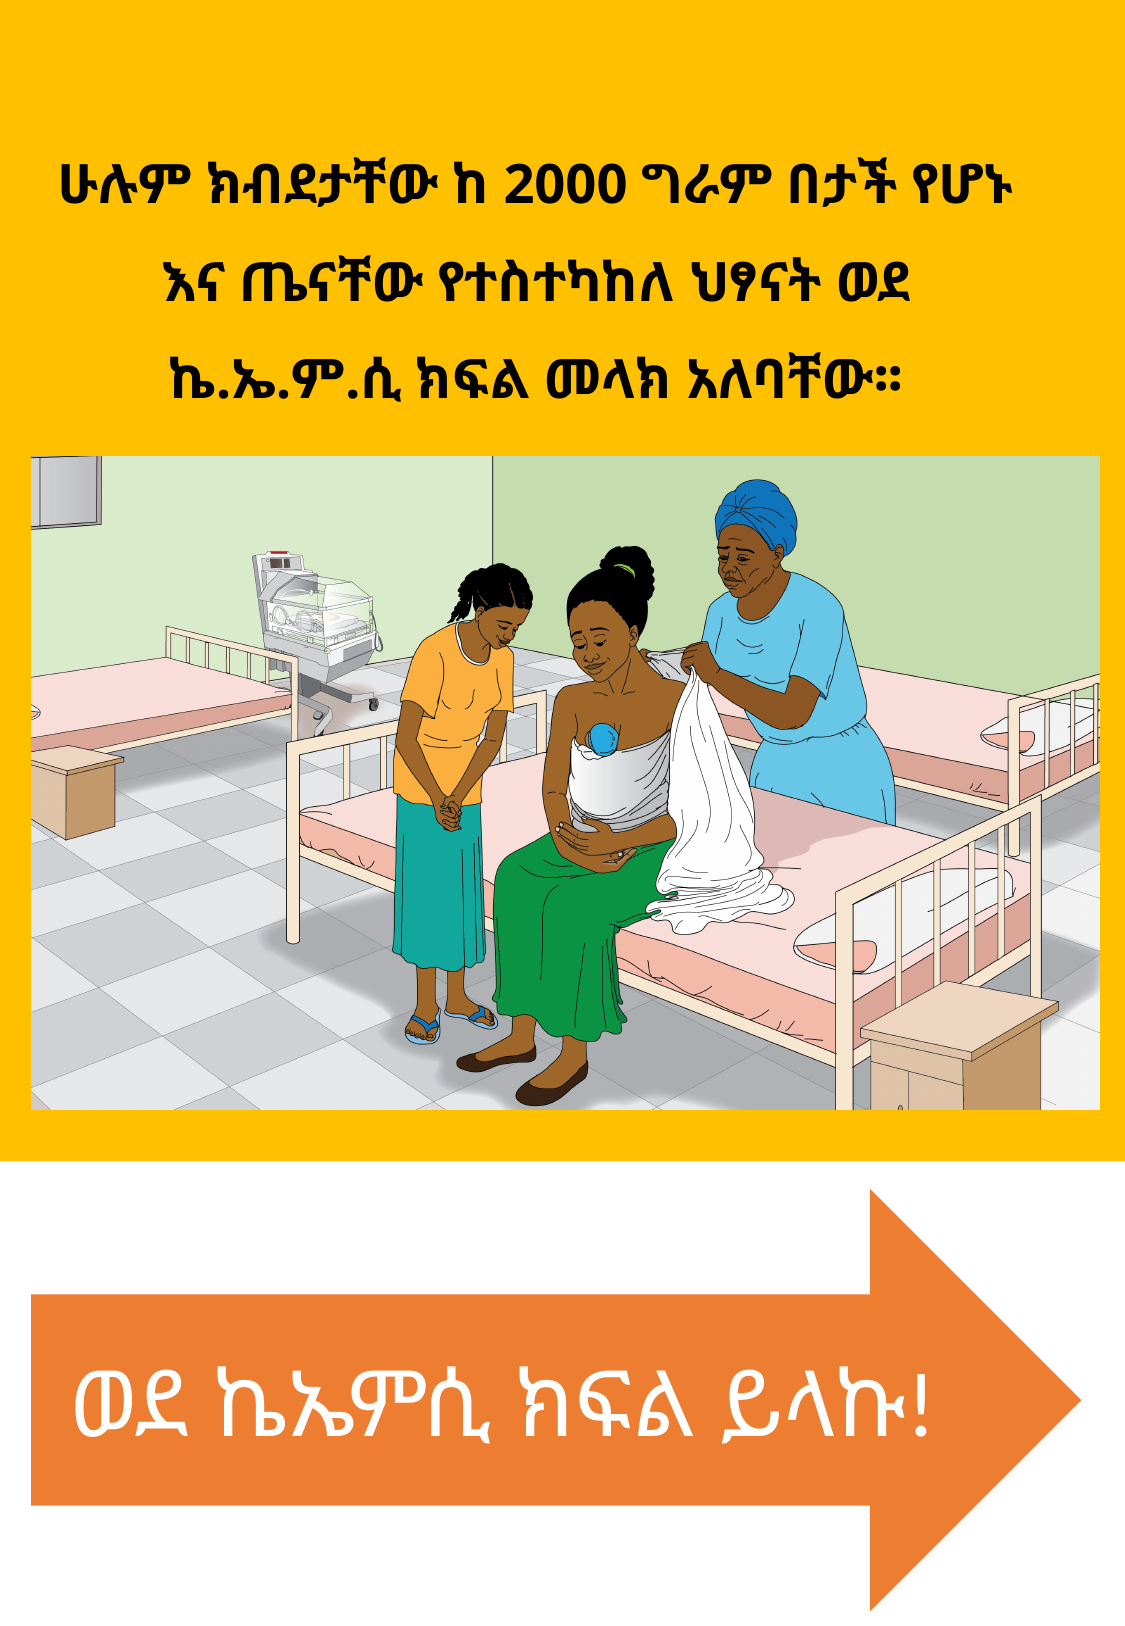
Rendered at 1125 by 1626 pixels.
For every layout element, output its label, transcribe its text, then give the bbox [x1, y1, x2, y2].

text_box ወደ ኬኤምሲ ክፍል ይላኩ! [30, 1186, 1083, 1614]
text_box [0, 0, 1125, 1162]
text_box ሁሉም ክብደታቸው ከ 2000 ግራም በታች የሆኑ እና ጤናቸው የተስተካከለ ህፃናት ወደ ኬ.ኤ.ም.ሲ ክፍል መላክ አለባቸው፡፡ [30, 108, 1042, 424]
picture [31, 456, 1100, 1110]
